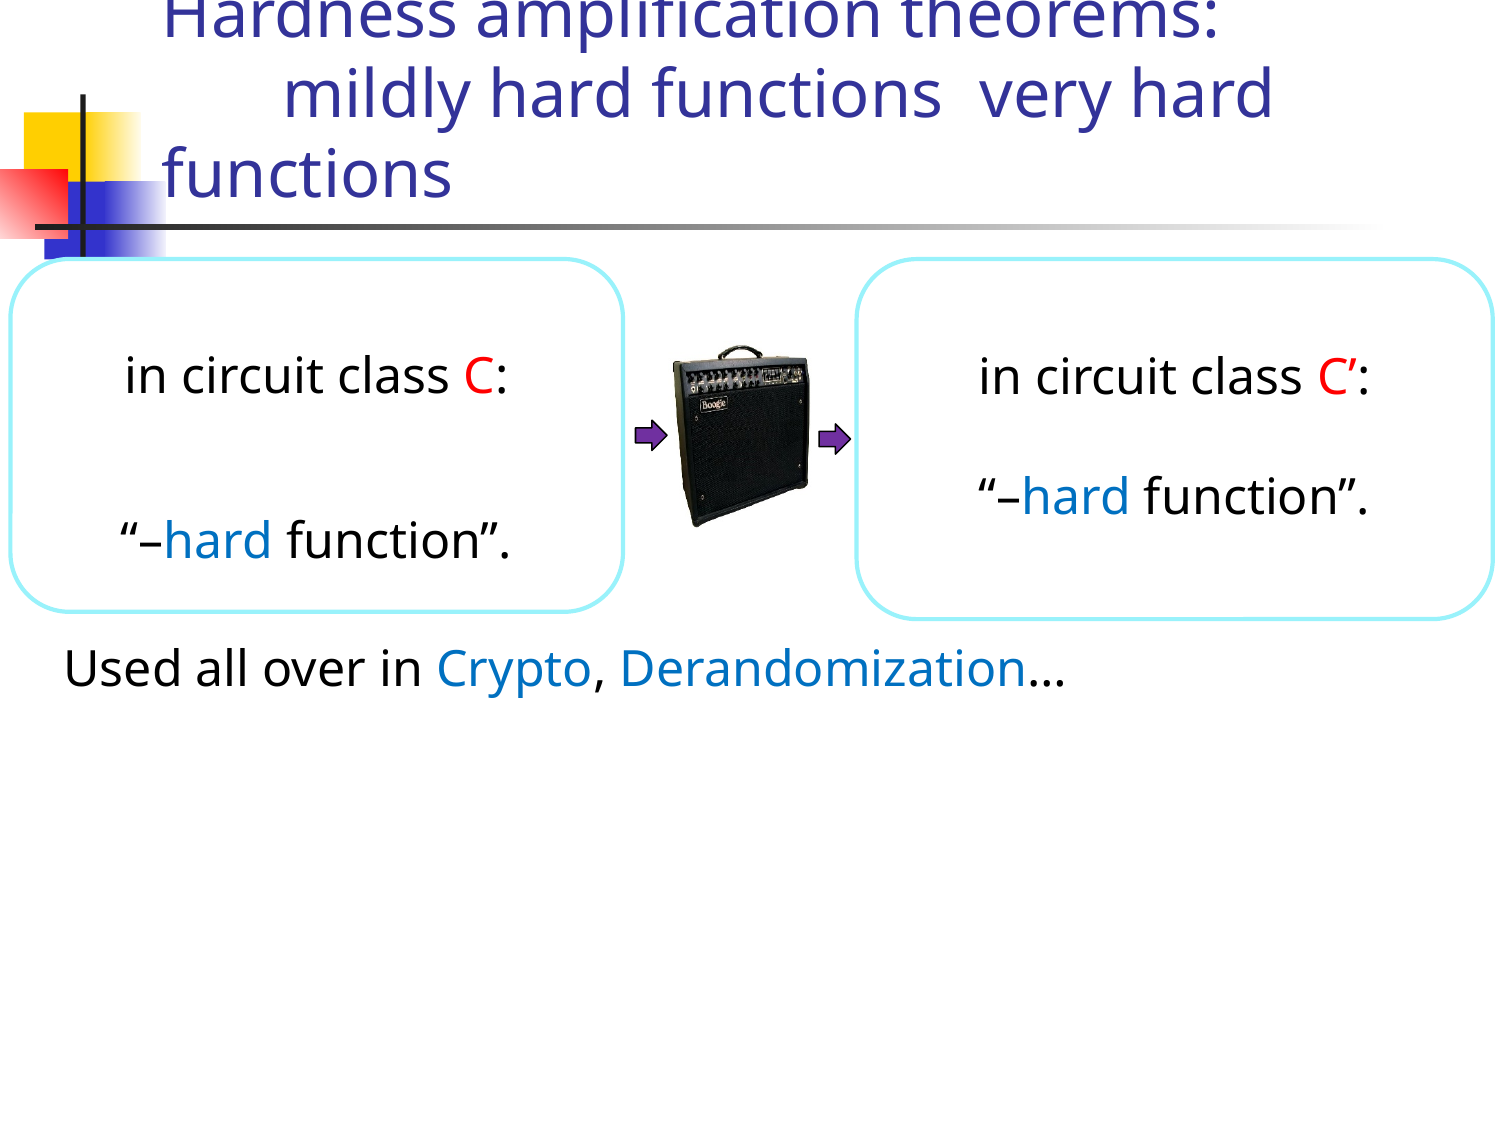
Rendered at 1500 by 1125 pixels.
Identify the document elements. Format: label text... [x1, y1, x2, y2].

text_box [635, 420, 662, 451]
text_box [819, 423, 851, 455]
picture [668, 341, 814, 530]
list Used all over in Crypto, Derandomization… [48, 629, 1469, 1109]
